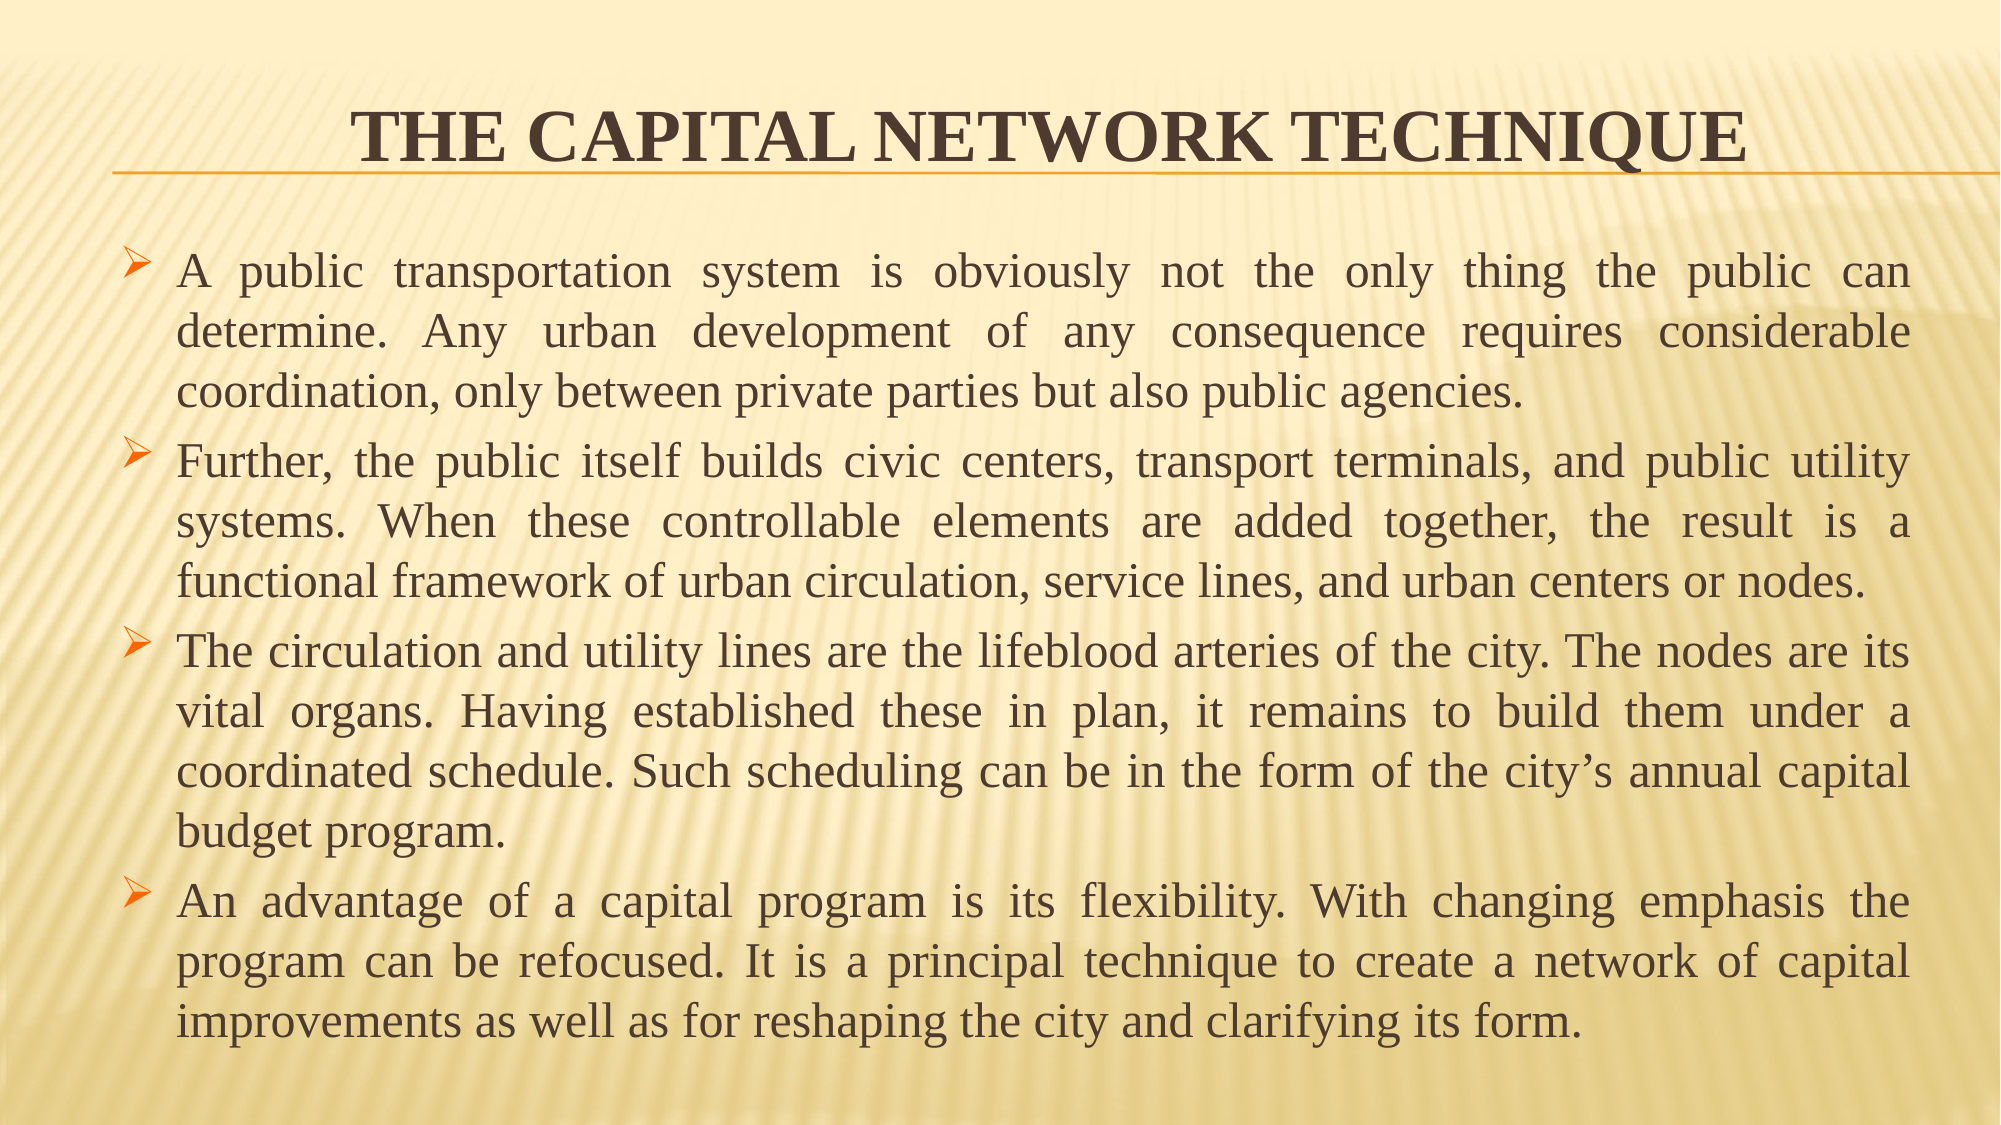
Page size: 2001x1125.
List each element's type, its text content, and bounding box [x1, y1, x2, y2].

list A public transportation system is obviously not the only thing the public can determine. Any urban development of any consequence requires considerable coordination, only between private parties but also public agencies. Further, the public itself builds civic centers, transport terminals, and public utility systems. When these controllable elements are added together, the result is a functional framework of urban circulation, service lines, and urban centers or nodes. The circulation and utility lines are the lifeblood arteries of the city. The nodes are its vital organs. Having established these in plan, it remains to build them under a coordinated schedule. Such scheduling can be in the form of the city’s annual capital budget program. An advantage of a capital program is its flexibility. With changing emphasis the program can be refocused. It is a principal technique to create a network of capital improvements as well as for reshaping the city and clarifying its form. [105, 230, 1928, 1088]
title The Capital Network Technique [99, 75, 2000, 188]
